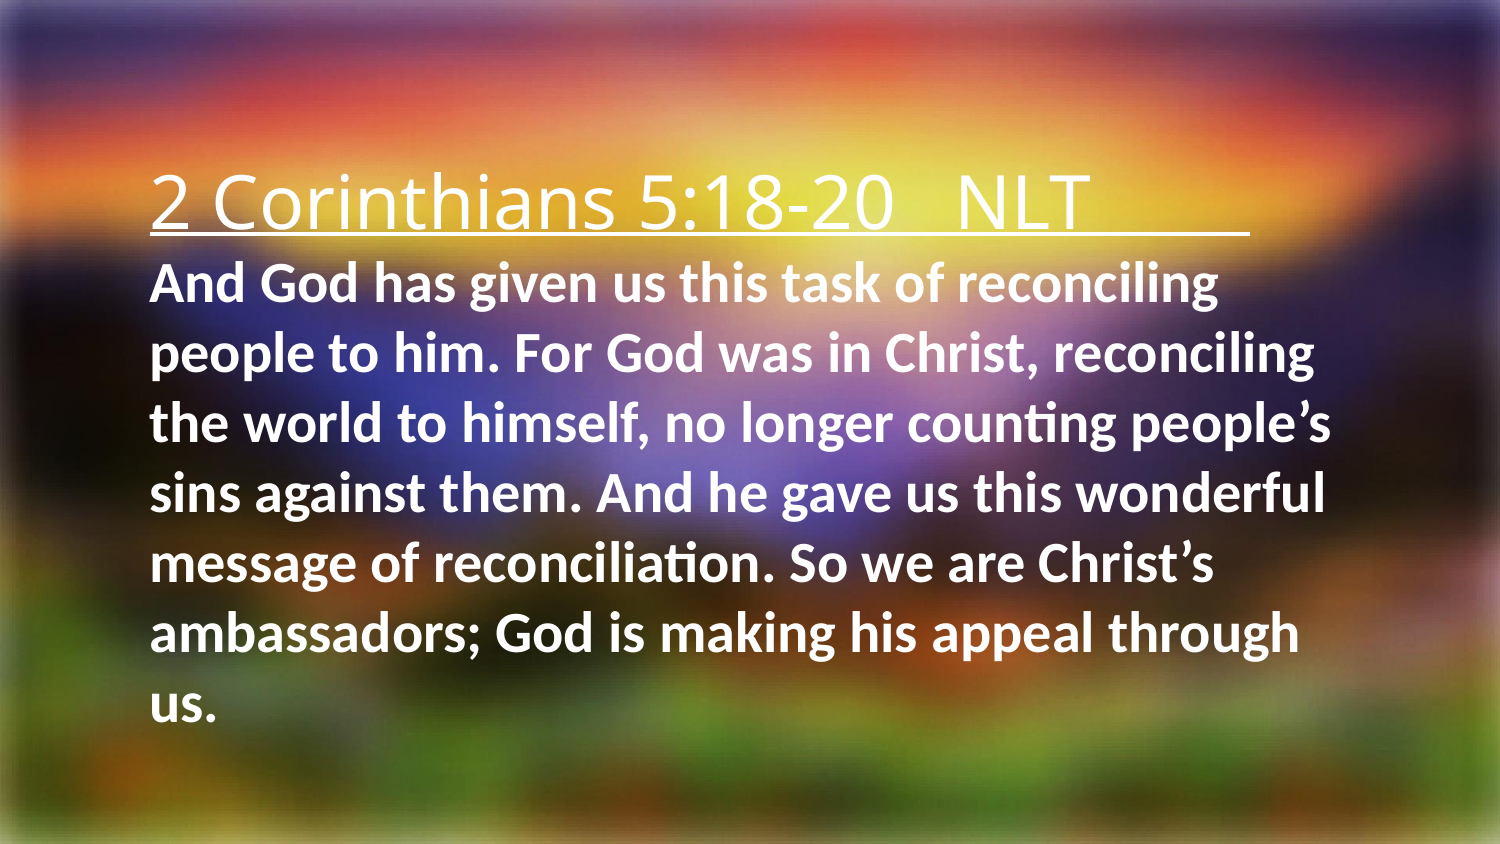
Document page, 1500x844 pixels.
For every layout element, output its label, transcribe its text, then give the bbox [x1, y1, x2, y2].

text_box 2 Corinthians 5:18-20 NLT And God has given us this task of reconciling people to him. For God was in Christ, reconciling the world to himself, no longer counting people’s sins against them. And he gave us this wonderful message of reconciliation. So we are Christ’s ambassadors; God is making his appeal through us. [134, 146, 1348, 742]
picture [0, 0, 1500, 844]
